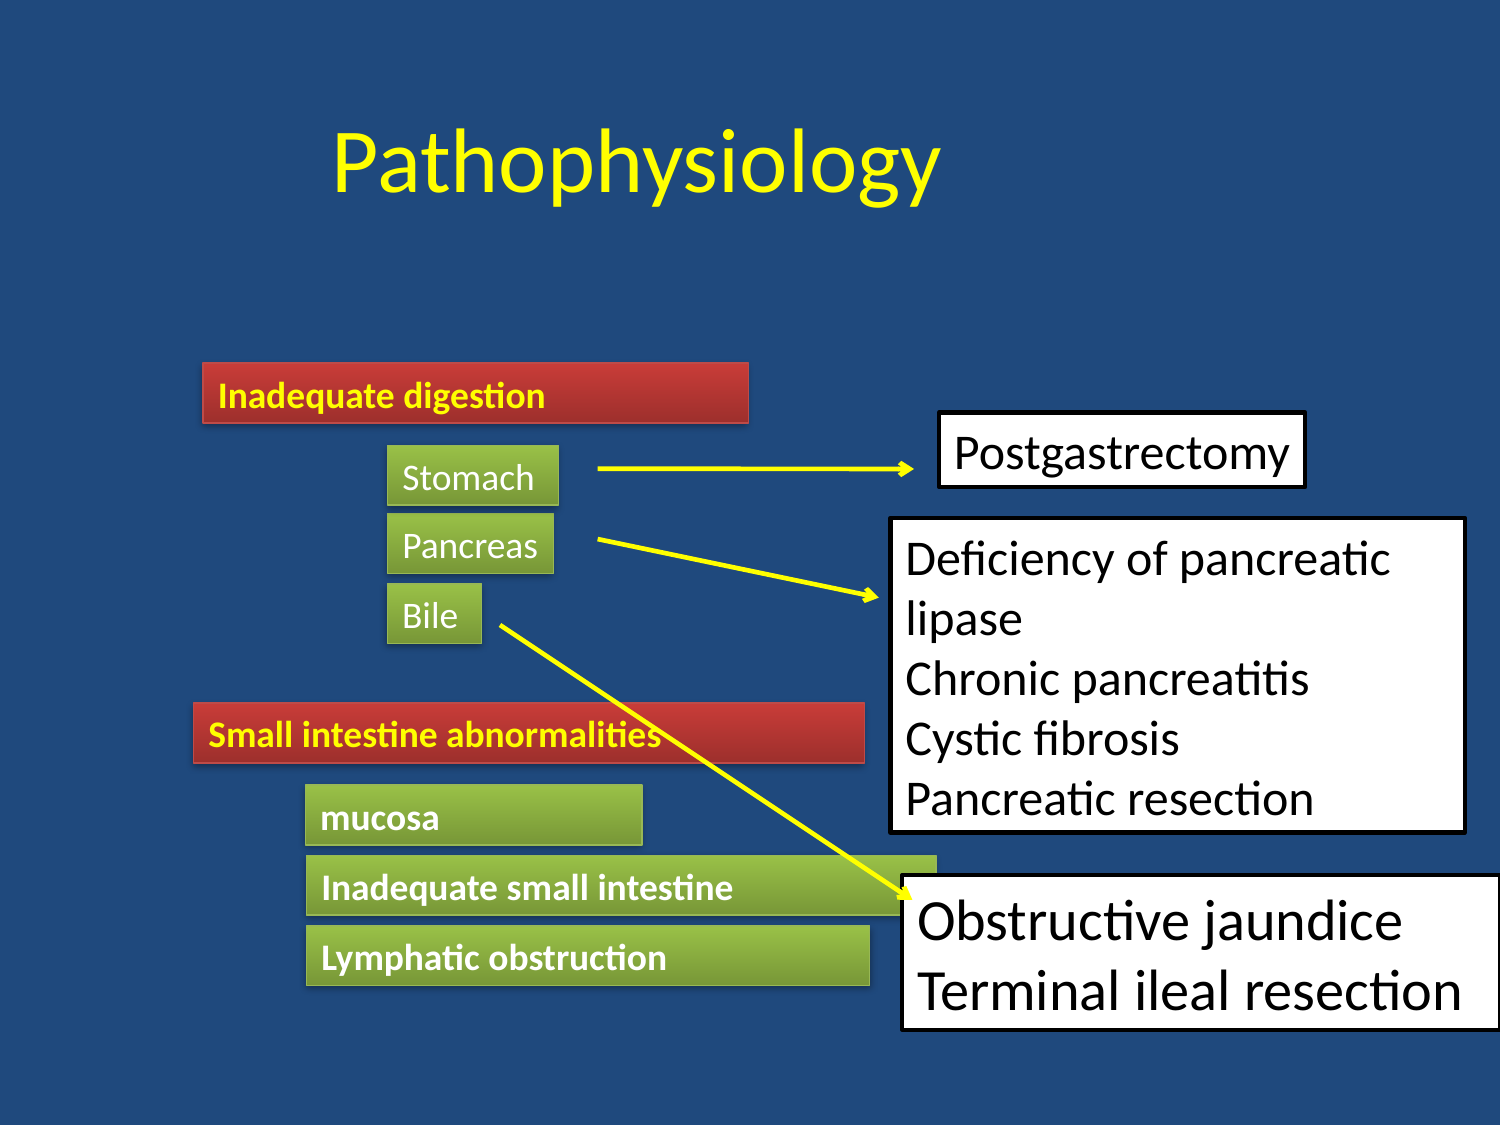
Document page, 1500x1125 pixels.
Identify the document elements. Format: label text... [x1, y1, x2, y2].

text_box Inadequate small intestine [306, 855, 900, 916]
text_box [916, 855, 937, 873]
text_box Inadequate digestion [202, 362, 749, 424]
text_box Deficiency of pancreatic lipase Chronic pancreatitis Cystic fibrosis Pancreatic resection [888, 516, 1467, 835]
text_box Stomach [387, 445, 559, 506]
text_box Obstructive jaundice Terminal ileal resection [900, 873, 1500, 1032]
text_box Pancreas [387, 514, 554, 574]
text_box Small intestine abnormalities [193, 702, 494, 764]
text_box mucosa [305, 784, 494, 846]
text_box Bile [387, 583, 482, 644]
title Pathophysiology [0, 35, 1275, 277]
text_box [499, 624, 913, 901]
text_box Lymphatic obstruction [306, 925, 870, 986]
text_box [597, 538, 880, 598]
text_box Postgastrectomy [937, 410, 1307, 489]
